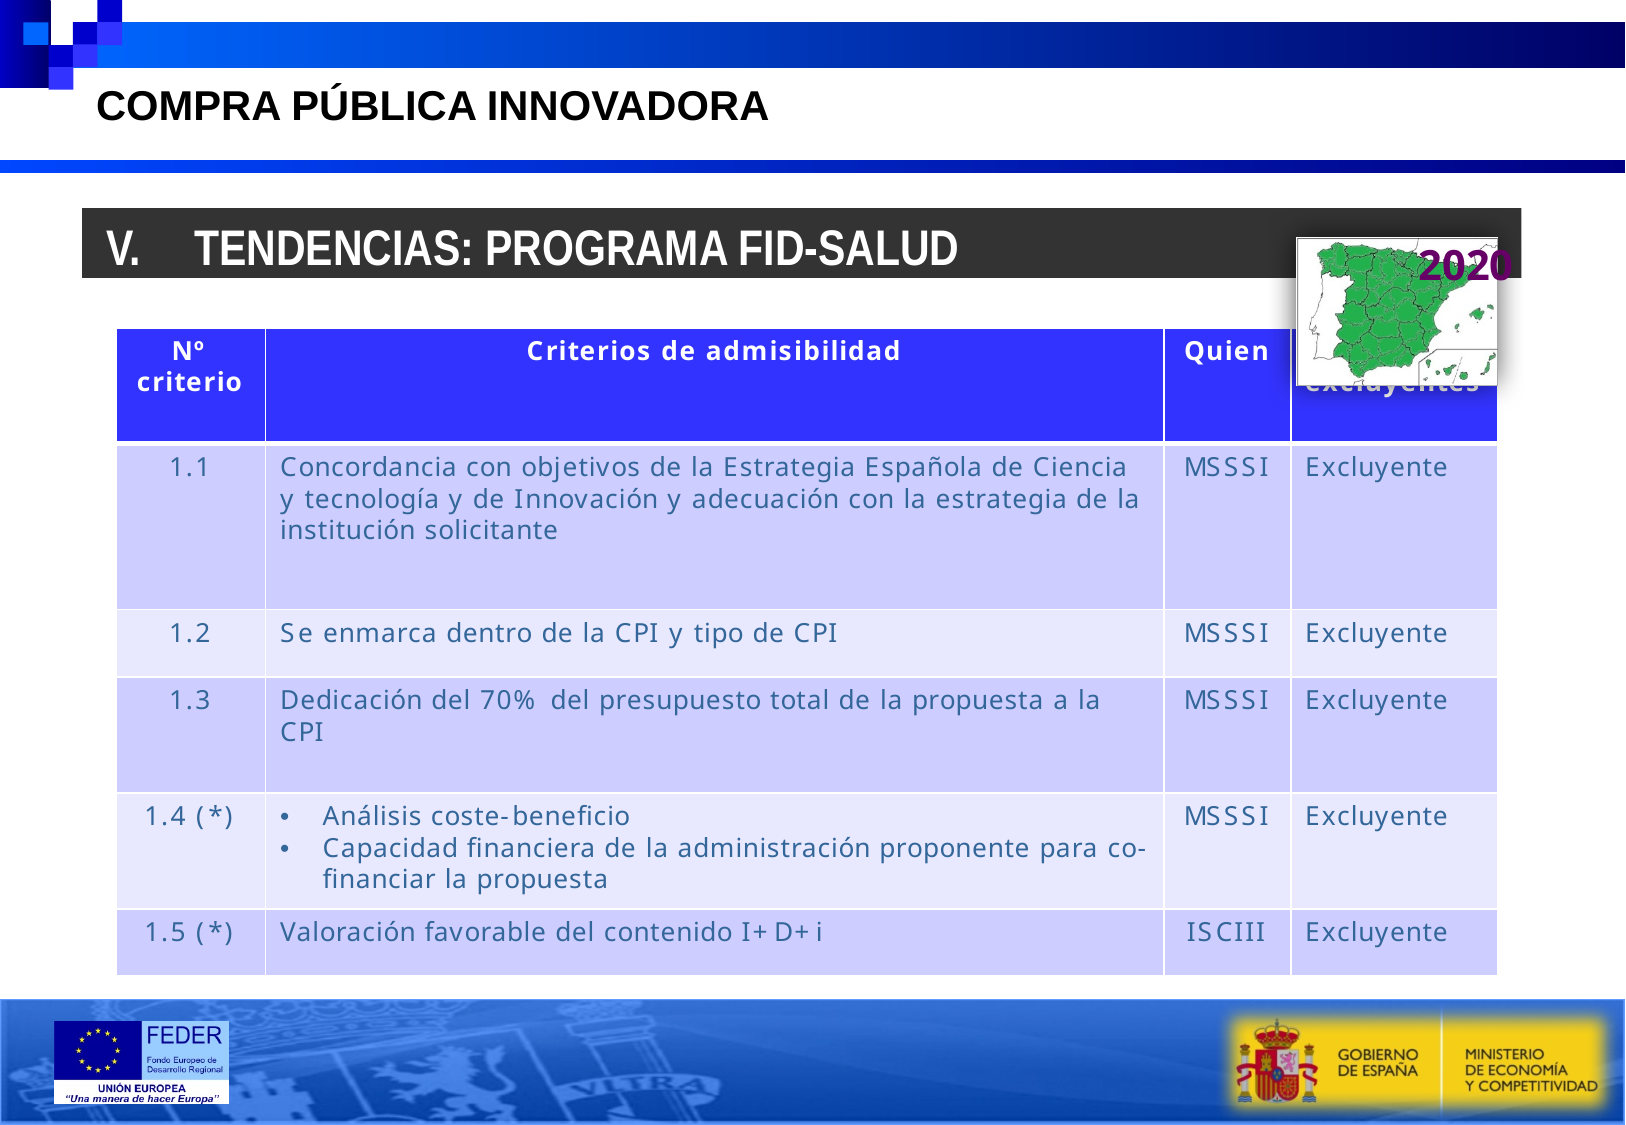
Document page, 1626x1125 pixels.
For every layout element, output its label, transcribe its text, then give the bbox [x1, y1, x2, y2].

text_box COMPRA PÚBLICA INNOVADORA [88, 71, 1500, 149]
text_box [1296, 231, 1498, 386]
picture [115, 325, 1499, 977]
text_box V. TENDENCIAS: PROGRAMA FID-SALUD [82, 208, 1522, 278]
picture [0, 999, 1625, 1125]
